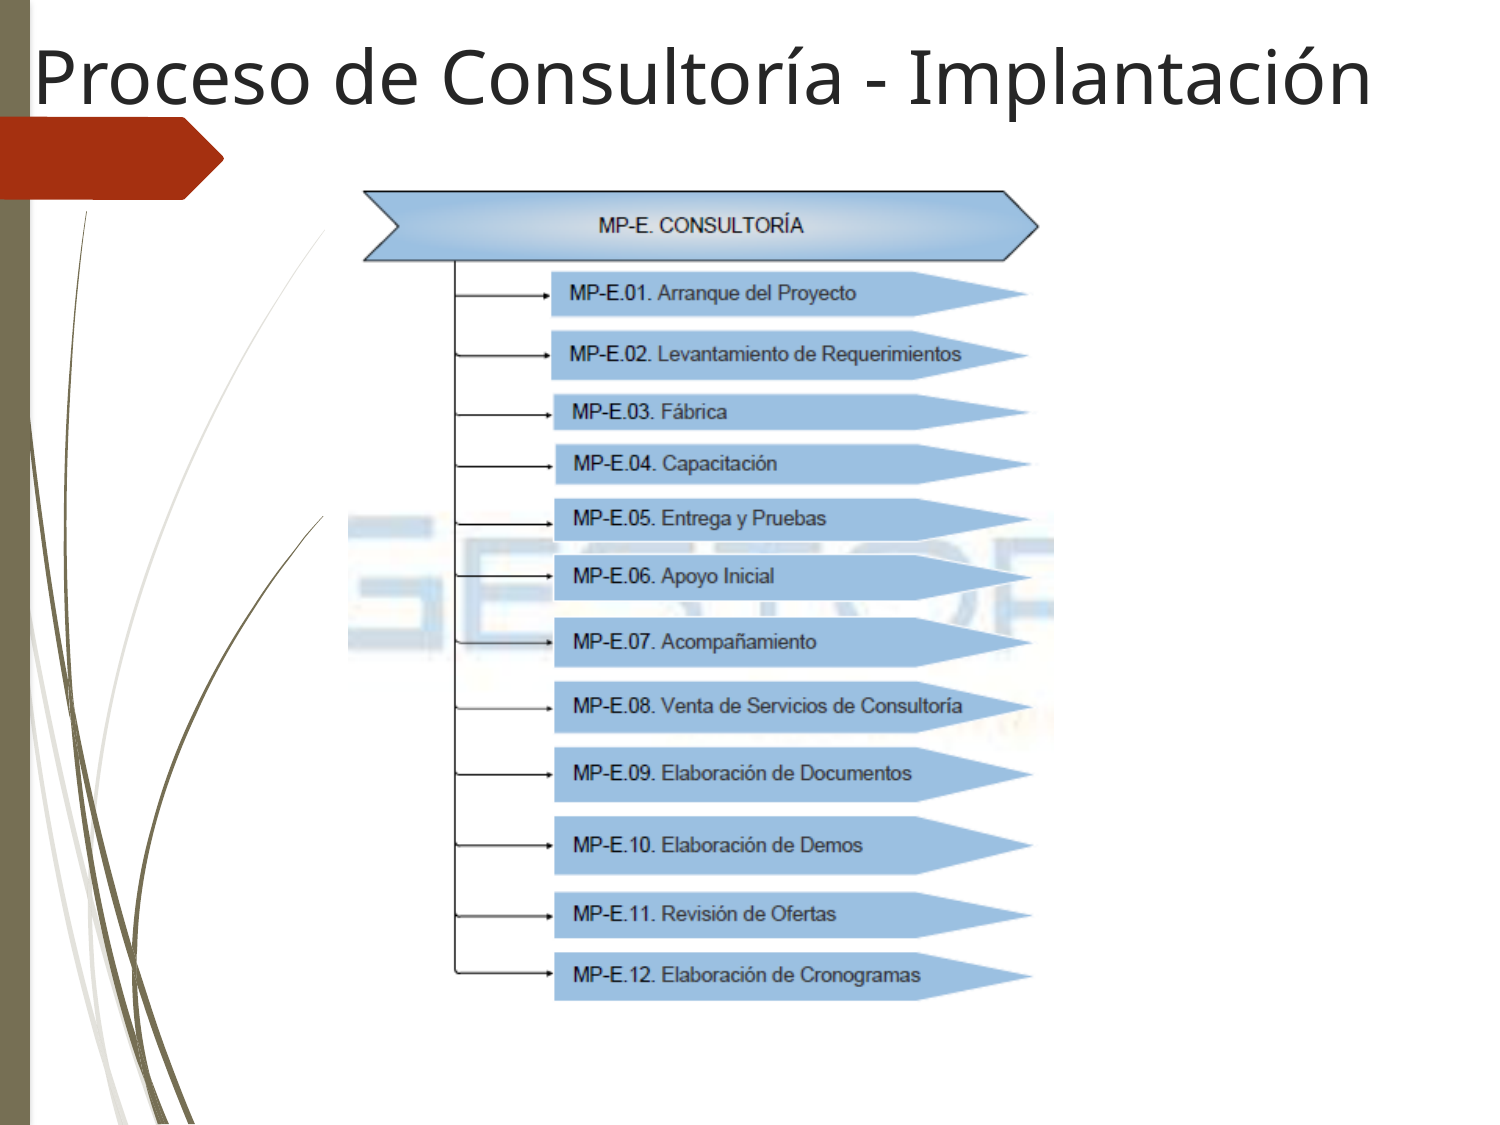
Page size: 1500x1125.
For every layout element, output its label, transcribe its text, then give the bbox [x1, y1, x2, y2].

title Proceso de Consultoría - Implantación [17, 21, 1483, 142]
picture [348, 168, 1054, 1012]
